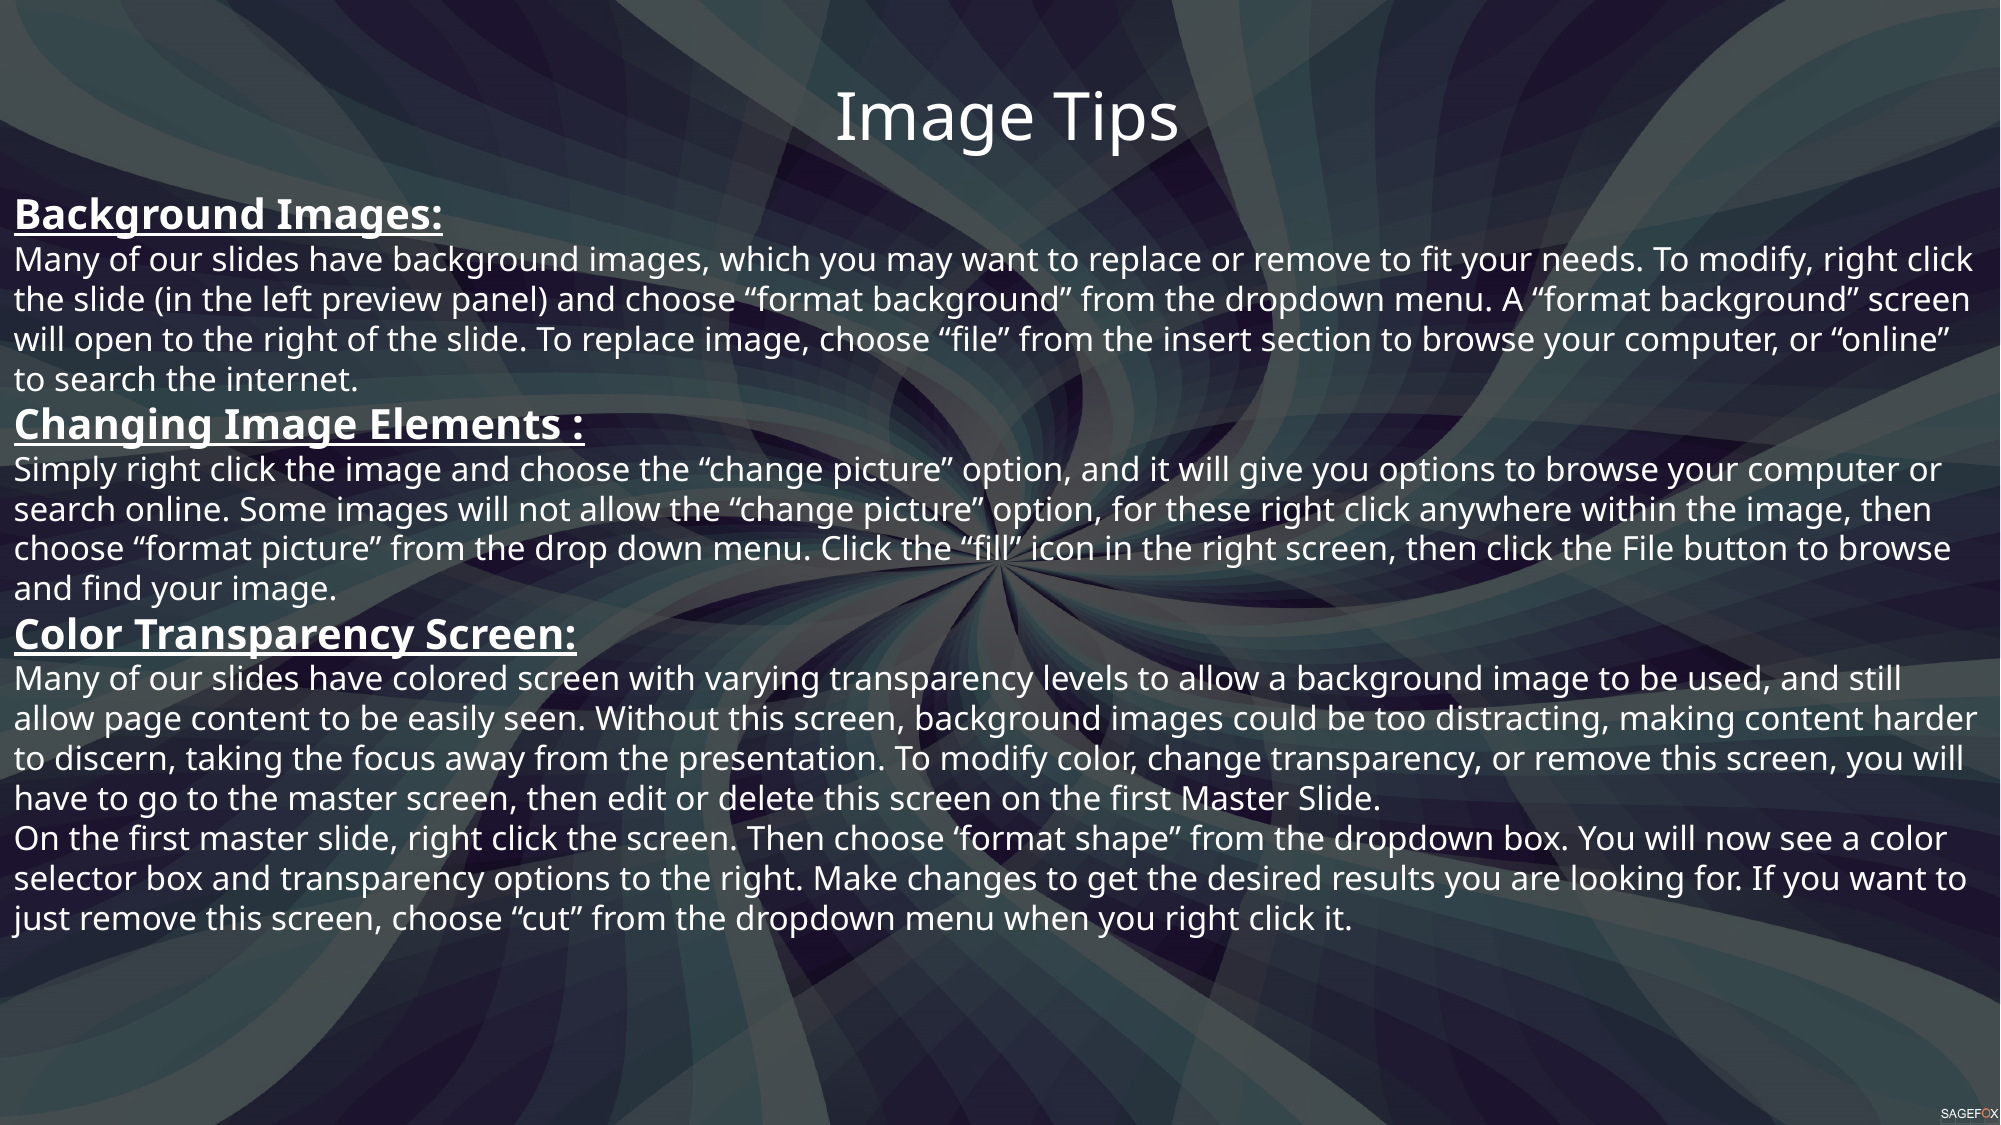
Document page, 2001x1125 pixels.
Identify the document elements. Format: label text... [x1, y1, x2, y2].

text_box Background Images: Many of our slides have background images, which you may want to replace or remove to fit your needs. To modify, right click the slide (in the left preview panel) and choose “format background” from the dropdown menu. A “format background” screen will open to the right of the slide. To replace image, choose “file” from the insert section to browse your computer, or “online” to search the internet. Changing Image Elements : Simply right click the image and choose the “change picture” option, and it will give you options to browse your computer or search online. Some images will not allow the “change picture” option, for these right click anywhere within the image, then choose “format picture” from the drop down menu. Click the “fill” icon in the right screen, then click the File button to browse and find your image. Color Transparency Screen: Many of our slides have colored screen with varying transparency levels to allow a background image to be used, and still allow page content to be easily seen. Without this screen, background images could be too distracting, making content harder to discern, taking the focus away from the presentation. To modify color, change transparency, or remove this screen, you will have to go to the master screen, then edit or delete this screen on the first Master Slide. On the first master slide, right click the screen. Then choose ‘format shape” from the dropdown box. You will now see a color selector box and transparency options to the right. Make changes to get the desired results you are looking for. If you want to just remove this screen, choose “cut” from the dropdown menu when you right click it. [0, 0, 2000, 1125]
title Image Tips [597, 59, 1420, 177]
